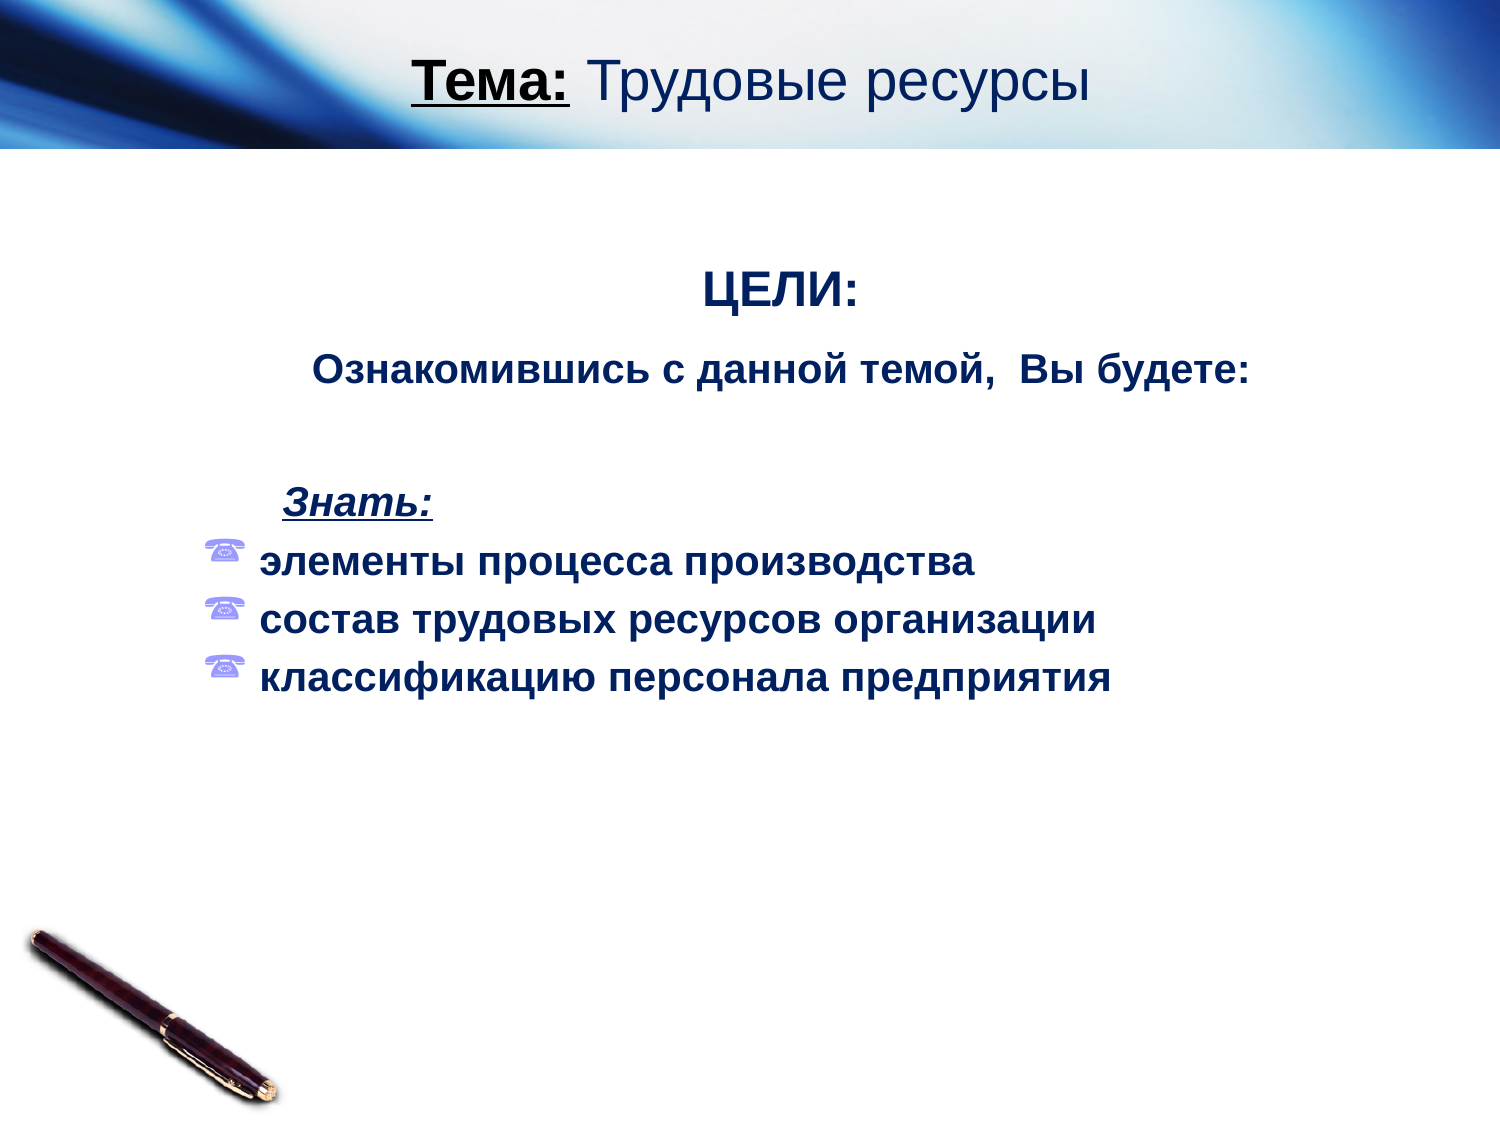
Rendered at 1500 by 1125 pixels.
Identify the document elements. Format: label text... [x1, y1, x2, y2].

text_box ЦЕЛИ: Ознакомившись с данной темой, Вы будете: Знать: элементы процесса производства состав трудовых ресурсов организации классификацию персонала предприятия [188, 249, 1375, 1008]
picture [12, 924, 288, 1115]
text_box Тема: Трудовые ресурсы [76, 30, 1427, 124]
picture [0, 0, 1500, 149]
